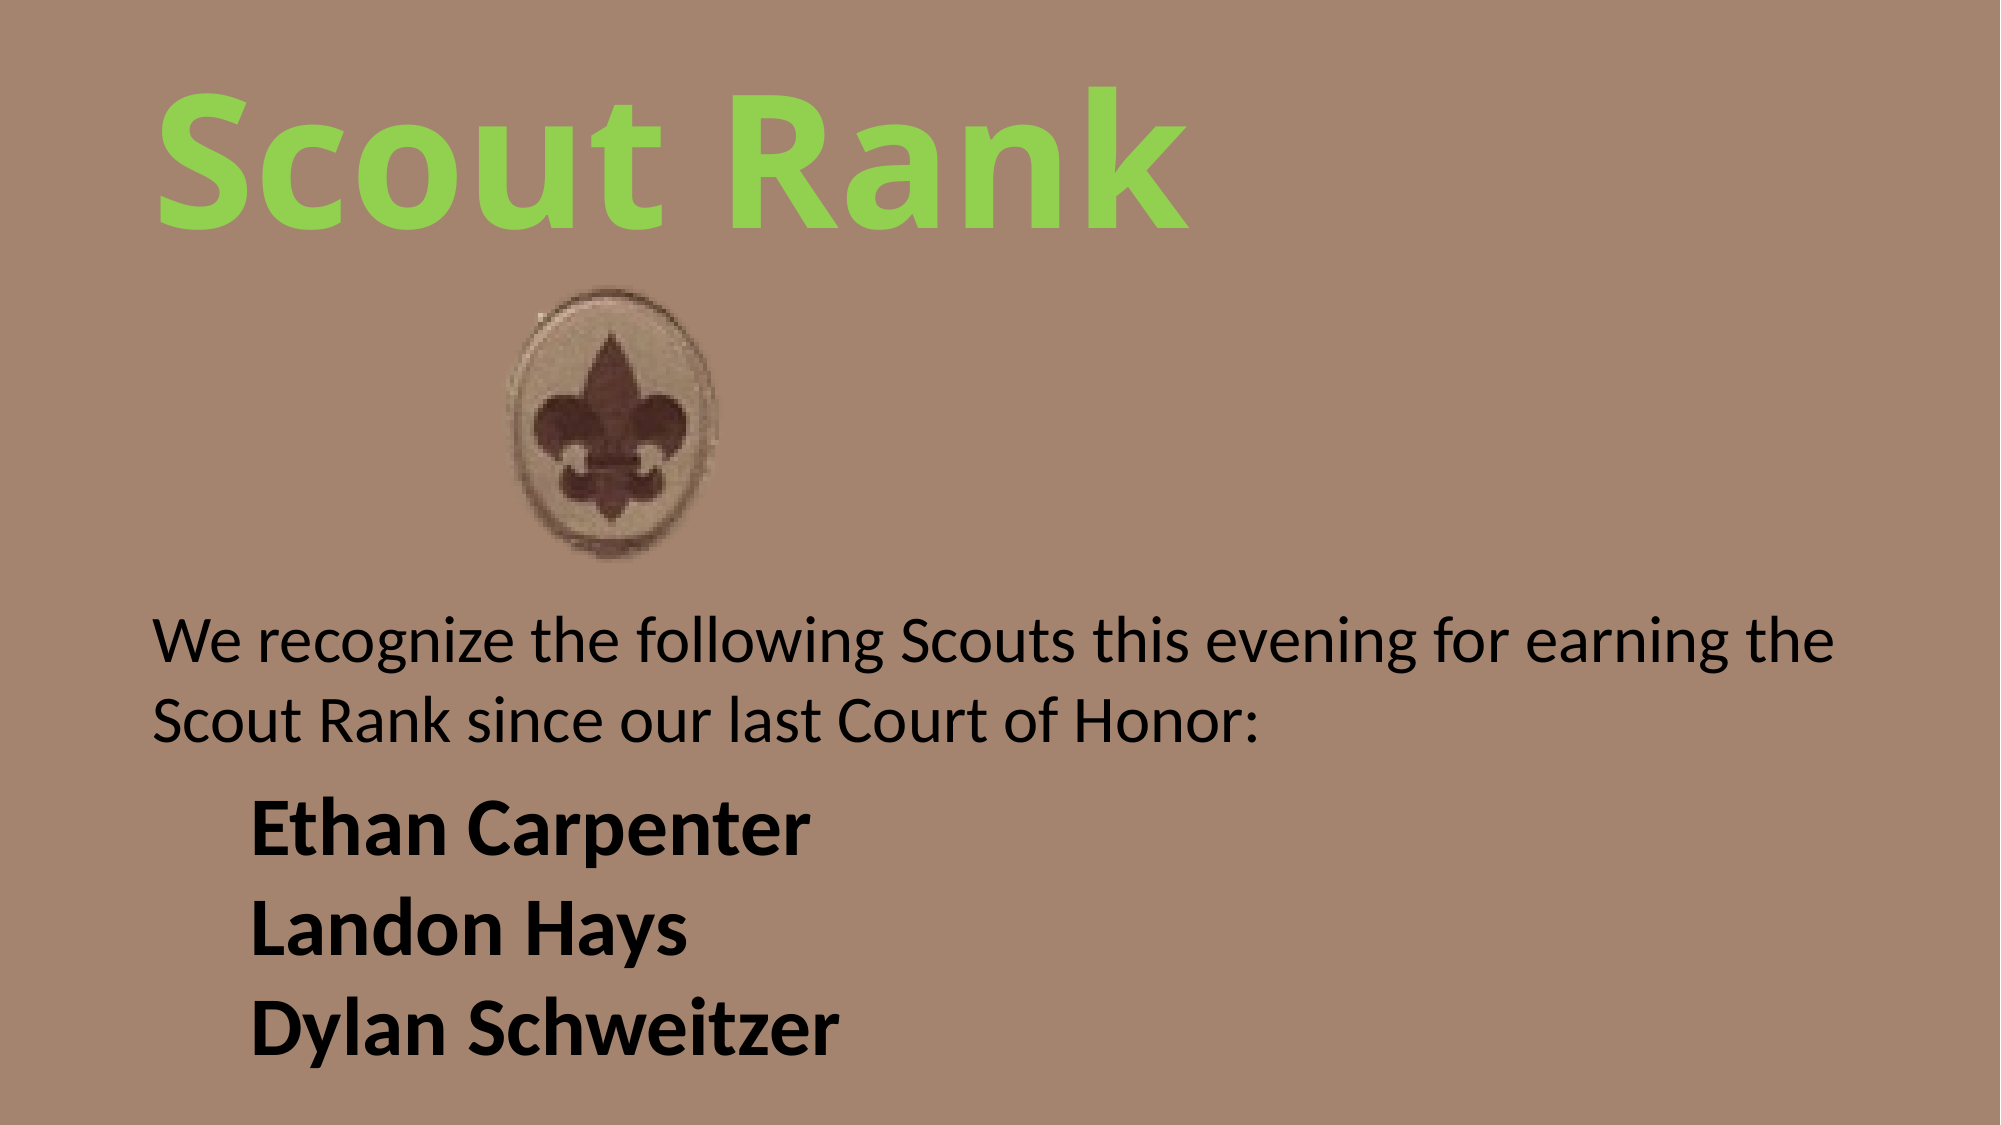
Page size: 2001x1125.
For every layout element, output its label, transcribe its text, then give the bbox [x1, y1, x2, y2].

text_box We recognize the following Scouts this evening for earning the Scout Rank since our last Court of Honor: [1697, 588, 1883, 763]
text_box Ethan Carpenter Landon Hays Dylan Schweitzer [235, 765, 1961, 1080]
title Scout Rank [137, 59, 1863, 278]
picture [235, 277, 1697, 900]
text_box We recognize the following Scouts this evening for earning the Scout Rank since our last Court of Honor: [137, 588, 235, 763]
